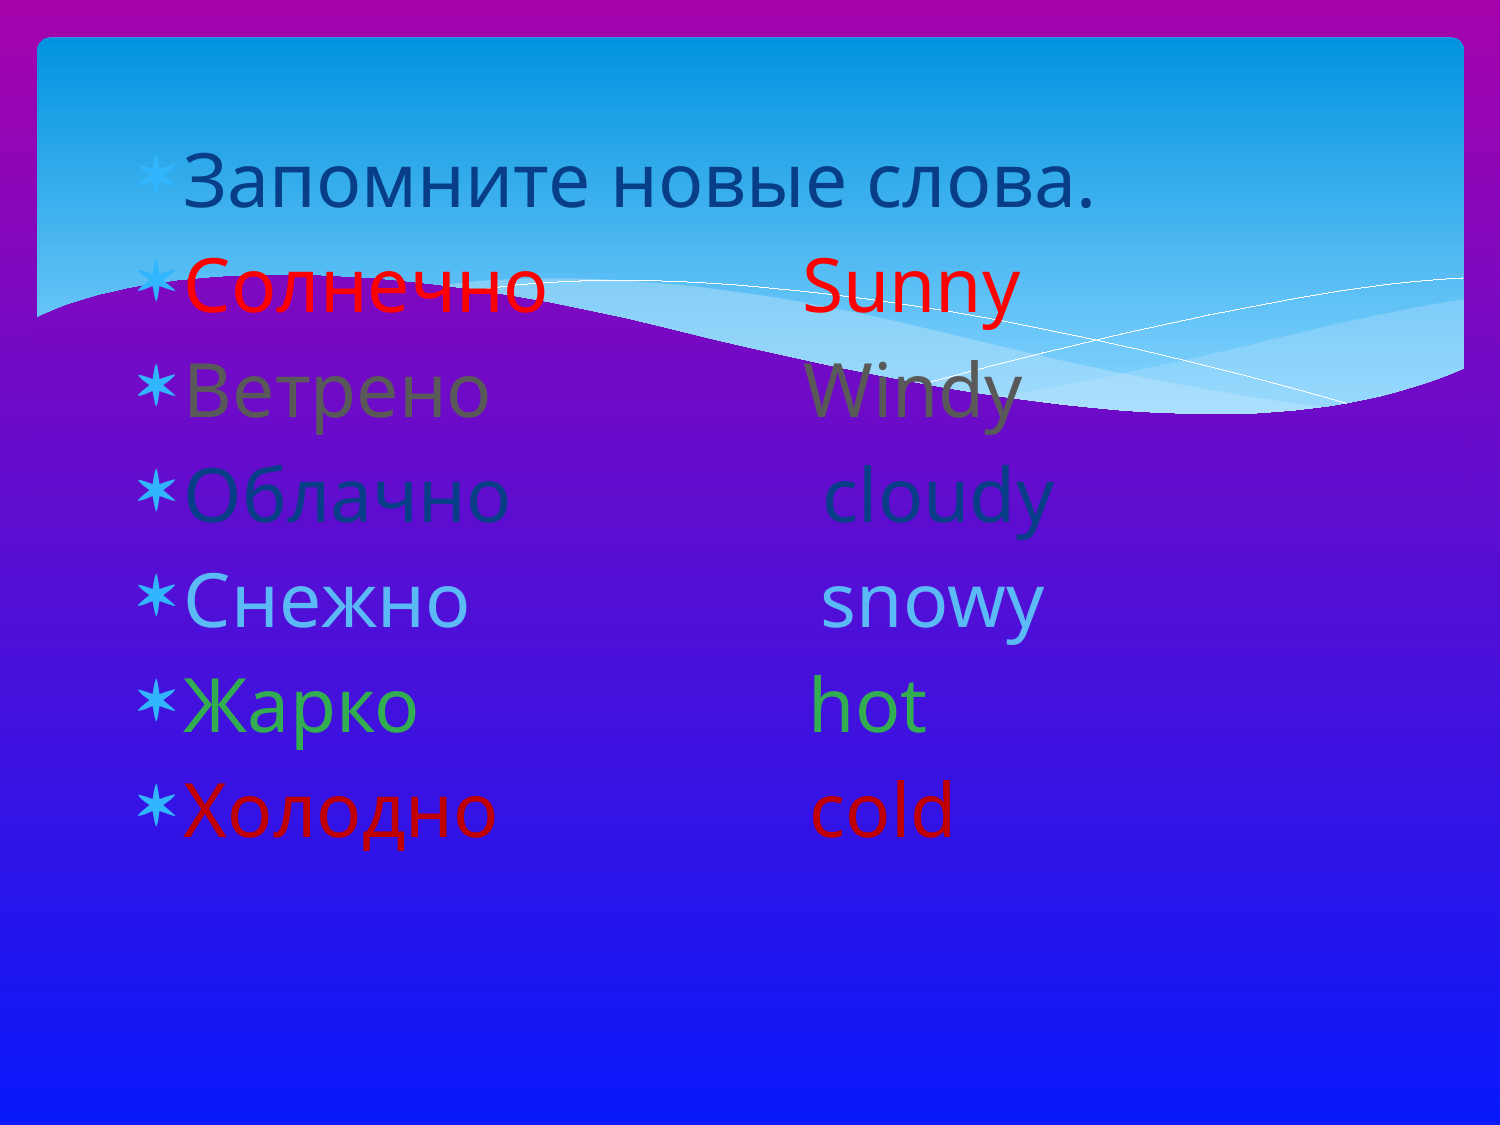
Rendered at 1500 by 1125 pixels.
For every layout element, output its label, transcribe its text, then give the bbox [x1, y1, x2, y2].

list Запомните новые слова. Солнечно Sunny Ветрено Windy Облачно cloudy Снежно snowy Жарко hot Холодно cold [123, 125, 1340, 1023]
